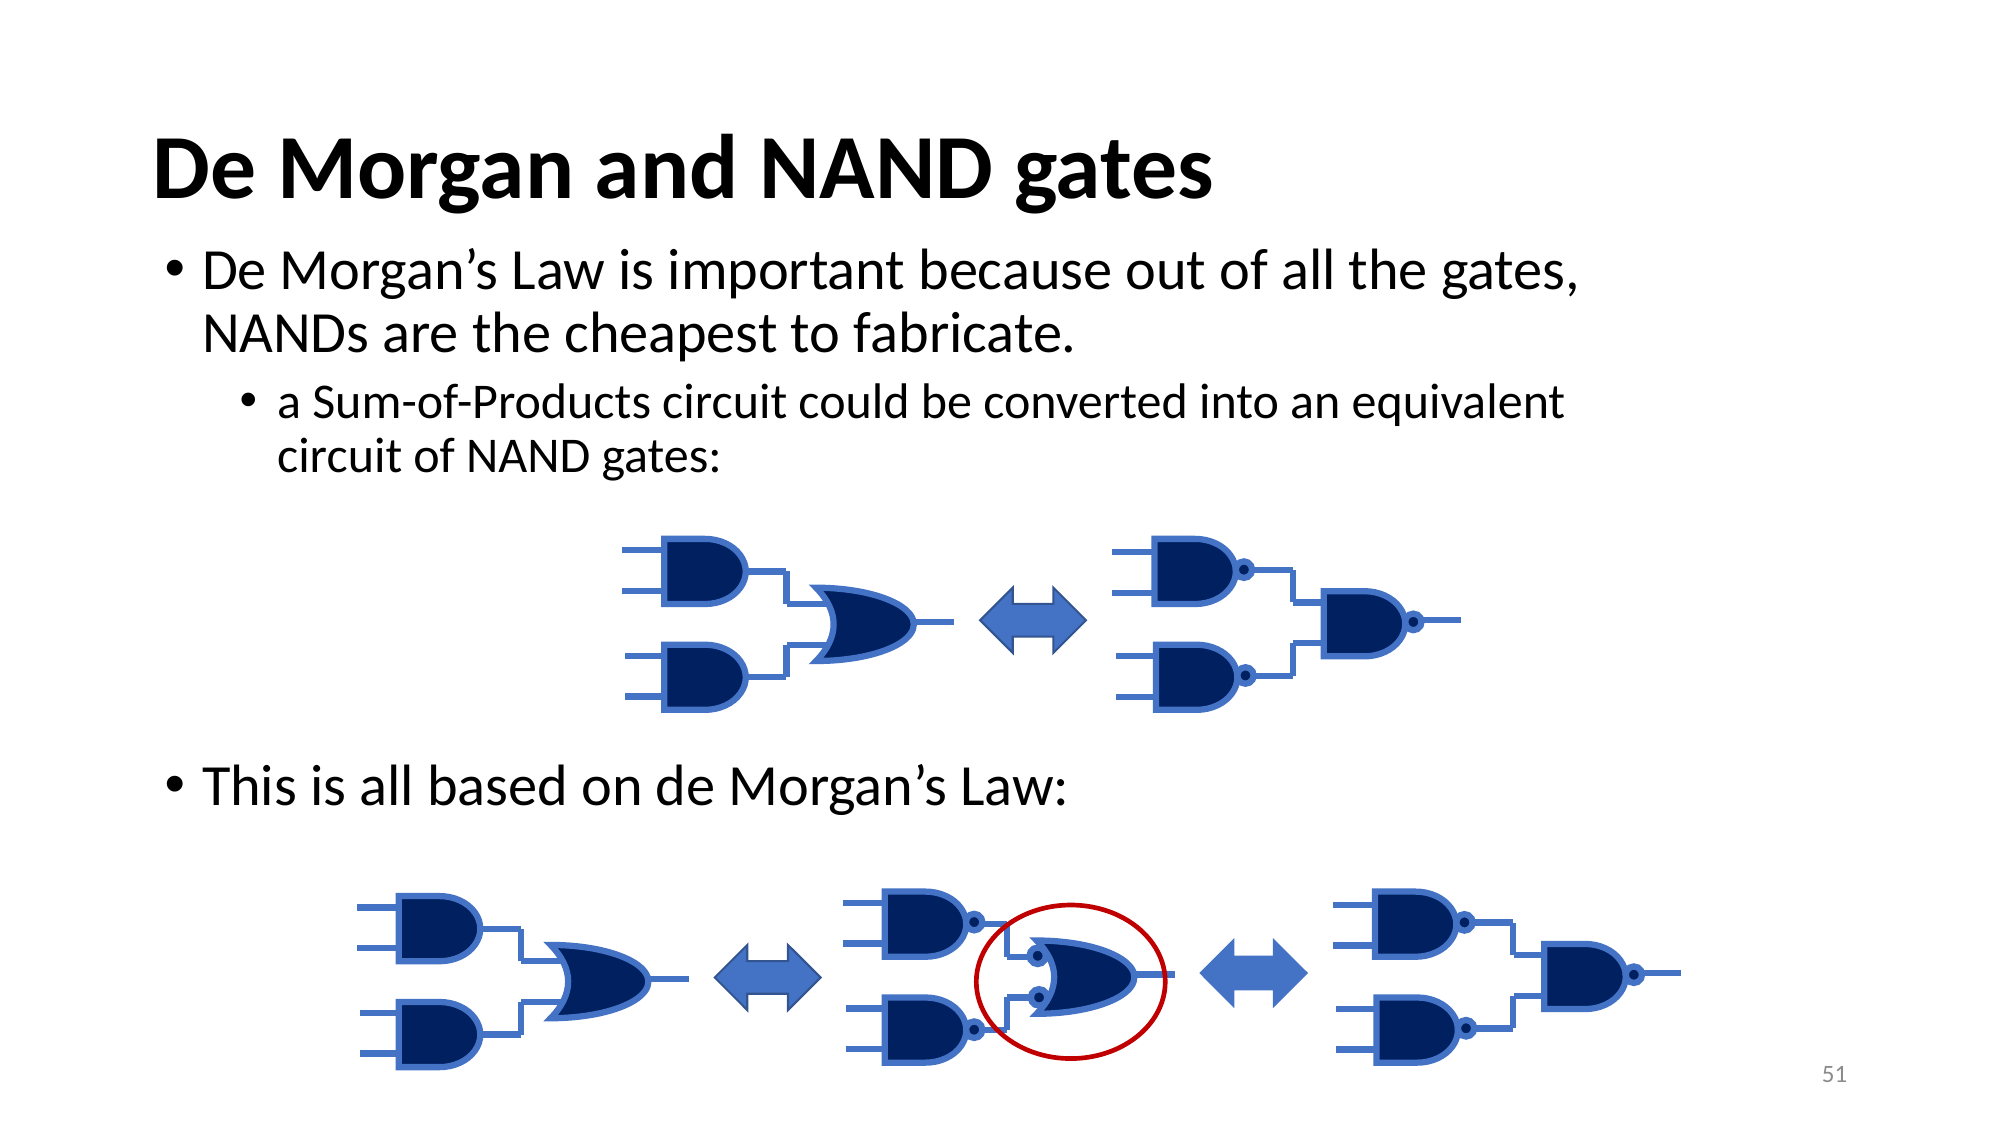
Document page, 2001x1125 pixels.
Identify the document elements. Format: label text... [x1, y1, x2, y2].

title De Morgan and NAND gates [137, 59, 1863, 278]
text_box [548, 943, 650, 1020]
list De Morgan’s Law is important because out of all the gates, NANDs are the cheapest to fabricate. a Sum-of-Products circuit could be converted into an equivalent circuit of NAND gates: This is all based on de Morgan’s Law: [149, 231, 1675, 858]
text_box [1374, 891, 1473, 957]
text_box [1199, 938, 1309, 1009]
text_box [663, 537, 747, 606]
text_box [1376, 997, 1475, 1063]
text_box [397, 895, 482, 963]
text_box [397, 1000, 482, 1069]
text_box [663, 643, 747, 711]
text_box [1323, 591, 1422, 657]
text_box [1155, 644, 1254, 710]
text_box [1154, 538, 1253, 604]
text_box [975, 903, 1167, 1060]
text_box [883, 996, 967, 1064]
text_box [978, 585, 1088, 656]
text_box [964, 912, 984, 932]
text_box [964, 1020, 984, 1040]
text_box [813, 586, 915, 663]
text_box [883, 890, 967, 958]
text_box [1543, 942, 1627, 1011]
slide_number 51 [1412, 1042, 1863, 1103]
text_box [1624, 965, 1644, 985]
text_box [713, 942, 823, 1013]
